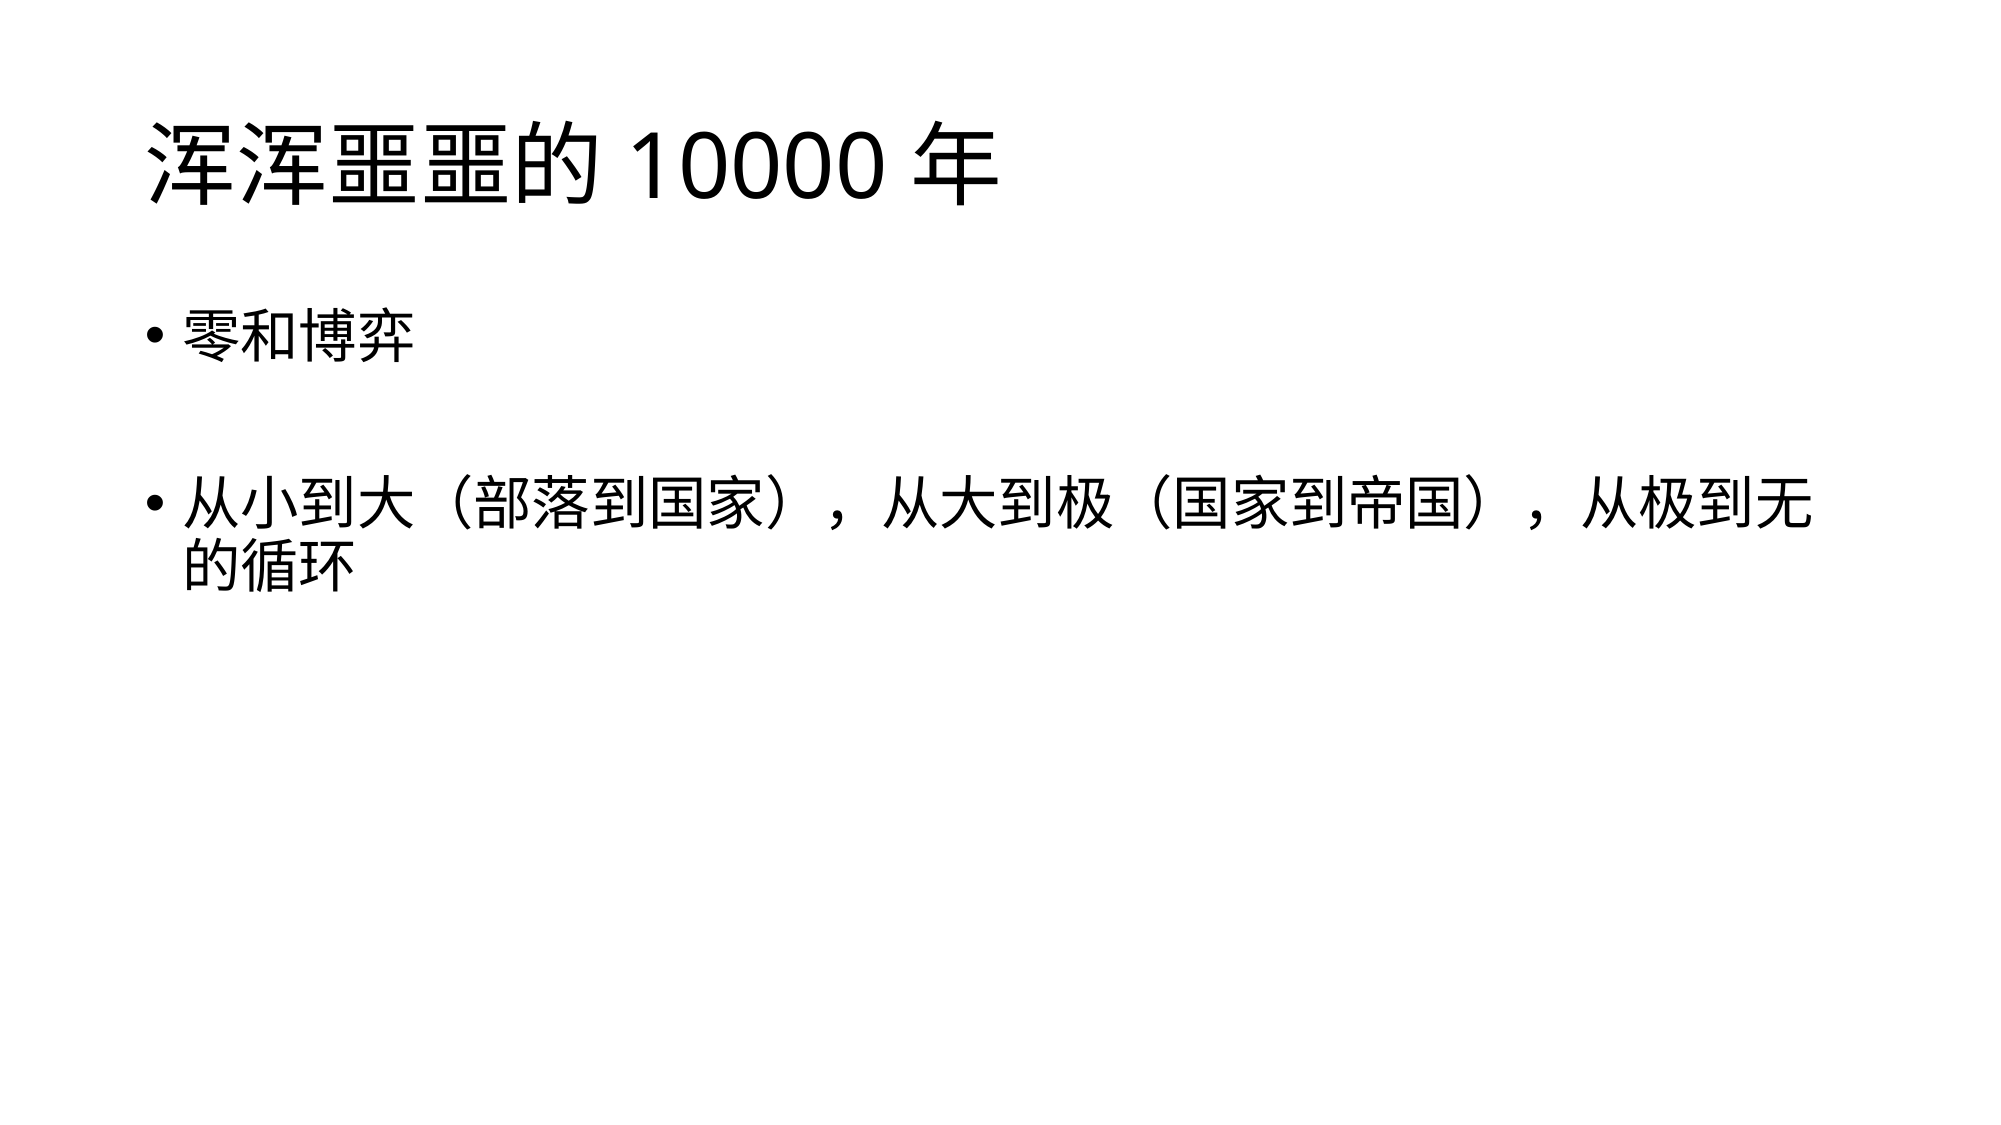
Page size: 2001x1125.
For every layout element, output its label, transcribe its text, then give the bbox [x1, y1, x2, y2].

title 浑浑噩噩的10000年 [136, 59, 1863, 278]
list 零和博弈 从小到大（部落到国家），从大到极（国家到帝国），从极到无的循环 [136, 298, 1863, 1014]
